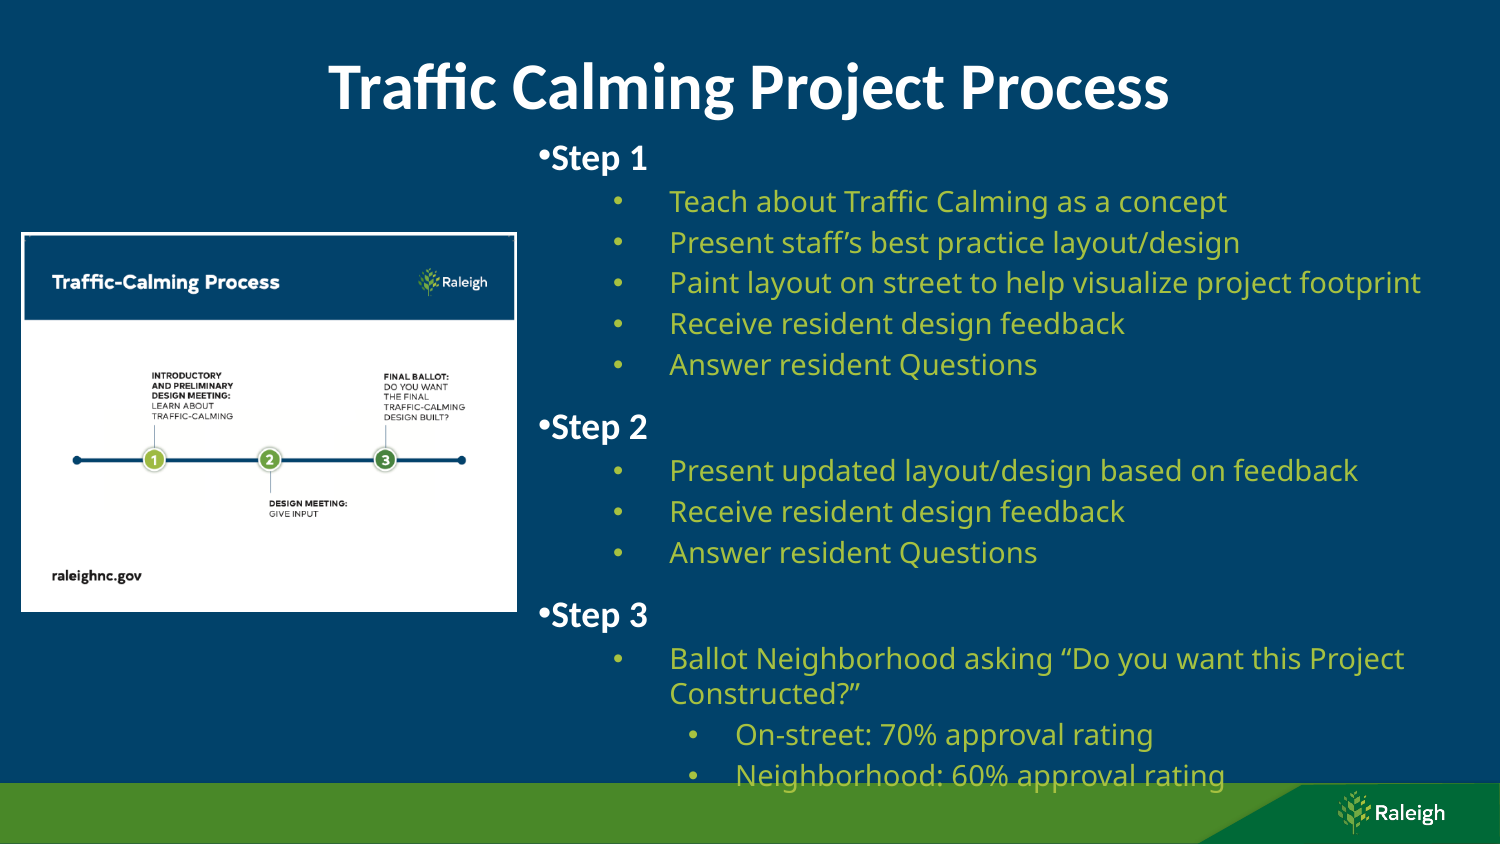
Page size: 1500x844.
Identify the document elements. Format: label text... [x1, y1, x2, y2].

picture [1337, 790, 1445, 835]
title Traffic Calming Project Process [0, 35, 1500, 133]
picture [21, 232, 517, 612]
list Step 1 Teach about Traffic Calming as a concept Present staff’s best practice layout/design Paint layout on street to help visualize project footprint Receive resident design feedback Answer resident Questions Step 2 Present updated layout/design based on feedback Receive resident design feedback Answer resident Questions Step 3 Ballot Neighborhood asking “Do you want this Project Constructed?” On-street: 70% approval rating Neighborhood: 60% approval rating [538, 132, 1500, 679]
